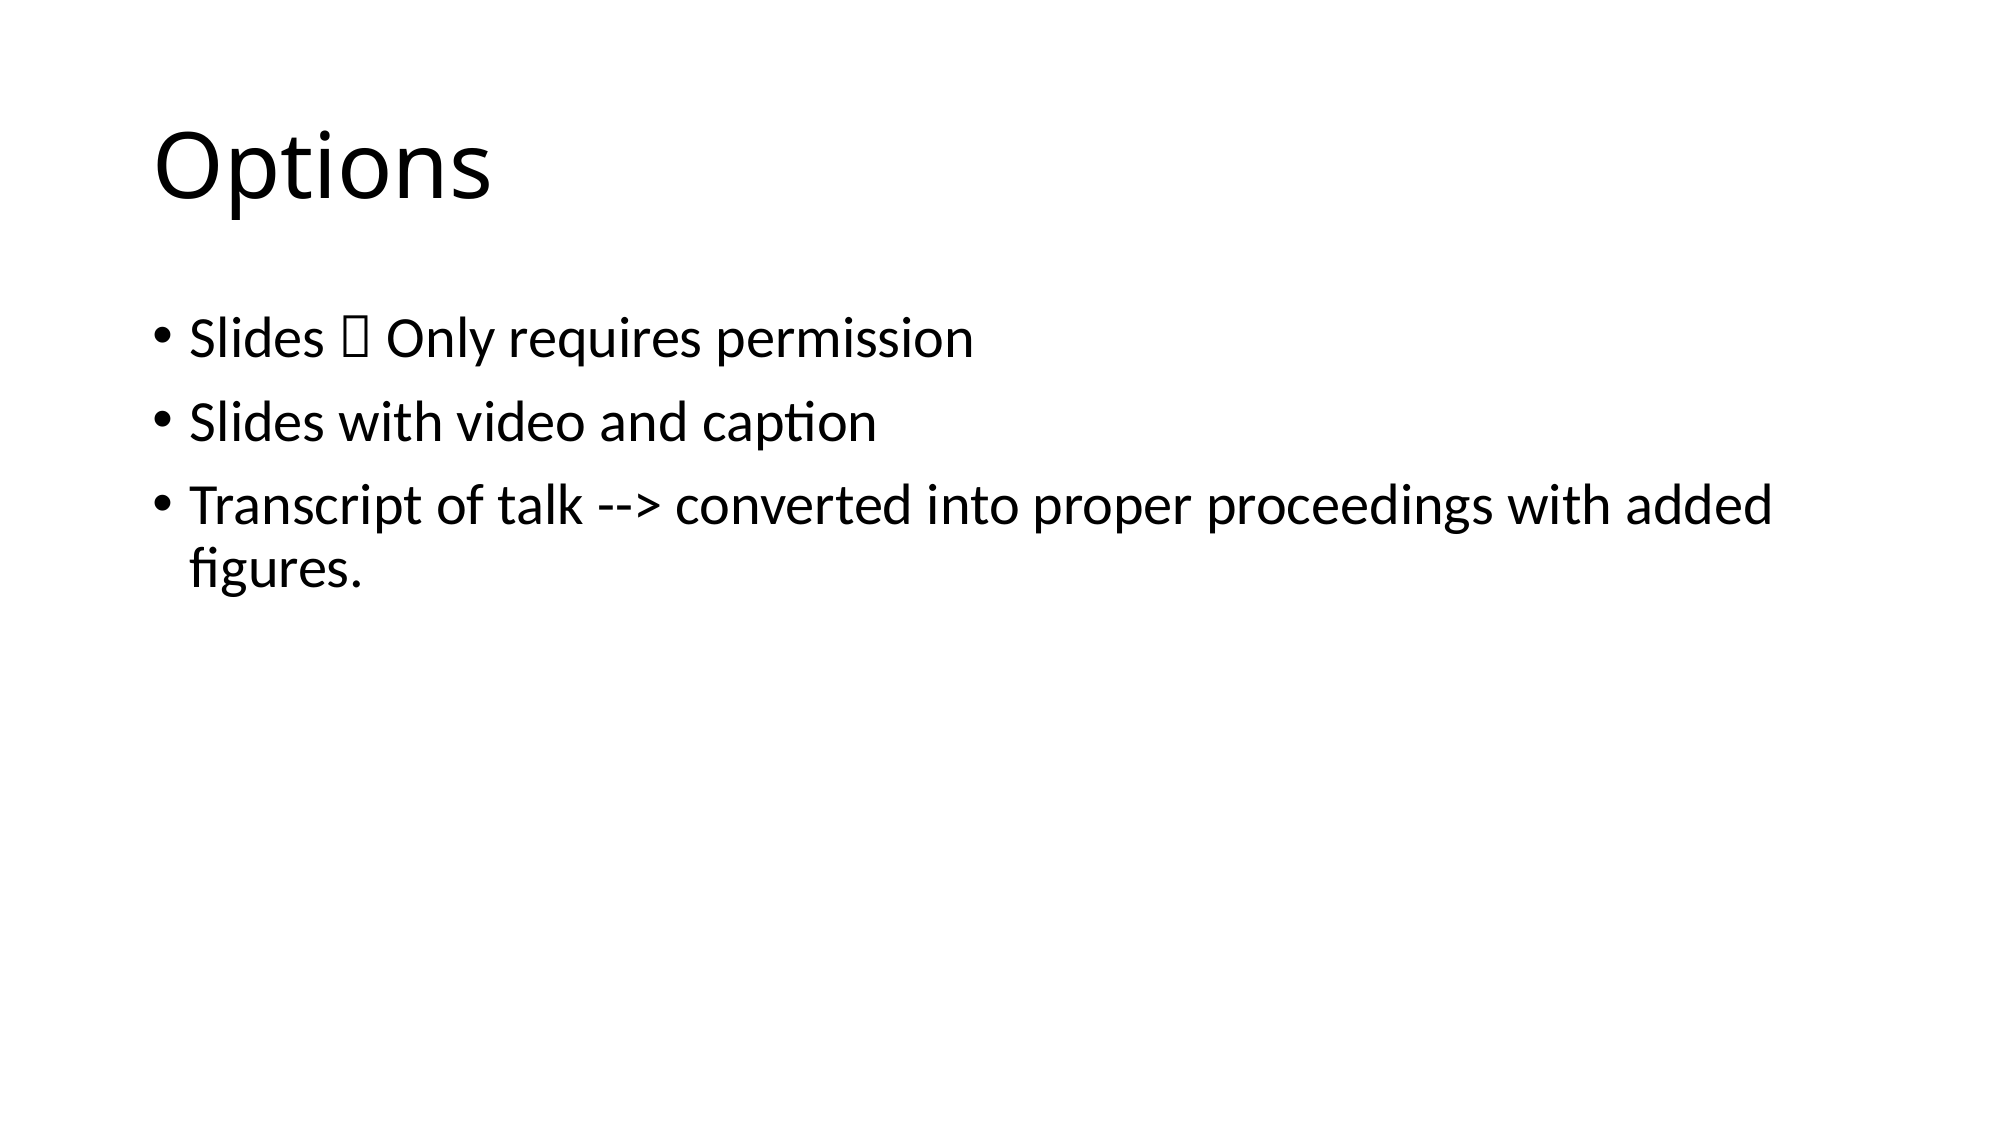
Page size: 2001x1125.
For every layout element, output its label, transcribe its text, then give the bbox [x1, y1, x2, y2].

title Options [137, 59, 1863, 278]
list Slides  Only requires permission Slides with video and caption Transcript of talk --> converted into proper proceedings with added figures. [137, 299, 1863, 1014]
